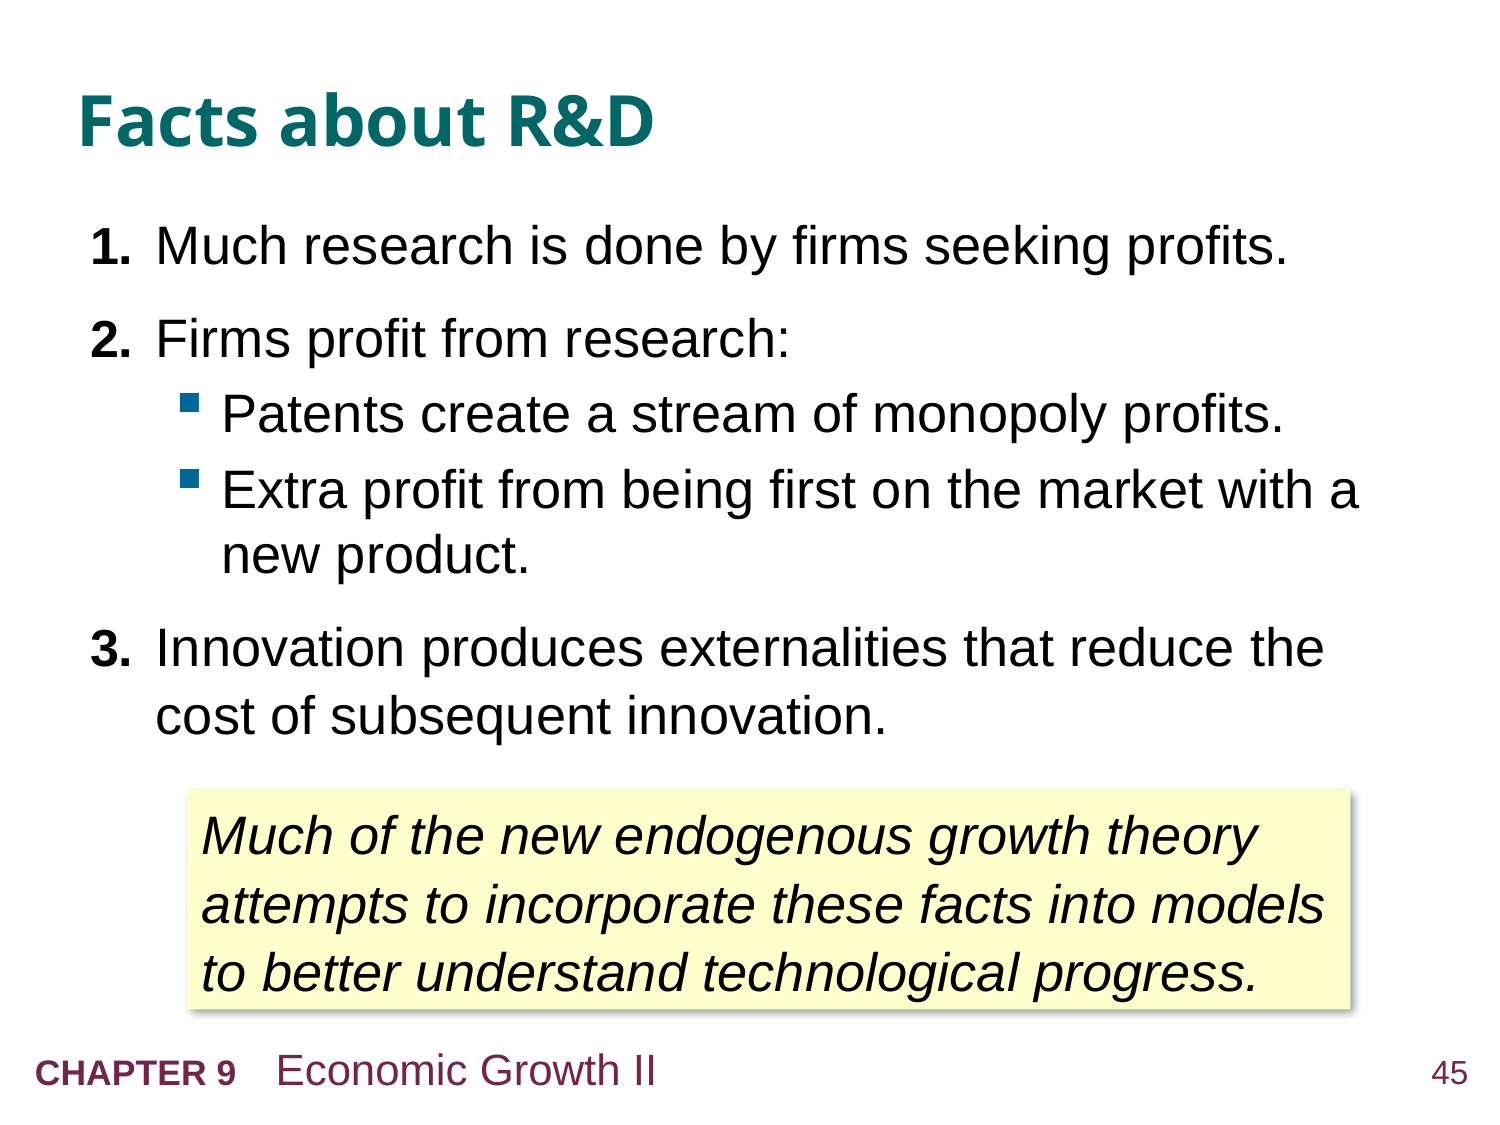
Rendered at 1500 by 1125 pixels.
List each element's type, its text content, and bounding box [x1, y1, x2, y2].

list 1. Much research is done by firms seeking profits. 2. Firms profit from research: Patents create a stream of monopoly profits. Extra profit from being first on the market with a new product. 3. Innovation produces externalities that reduce the cost of subsequent innovation. [75, 199, 1464, 842]
text_box Much of the new endogenous growth theory attempts to incorporate these facts into models to better understand technological progress. [187, 790, 1351, 1010]
title Facts about R&D [76, 38, 1430, 193]
